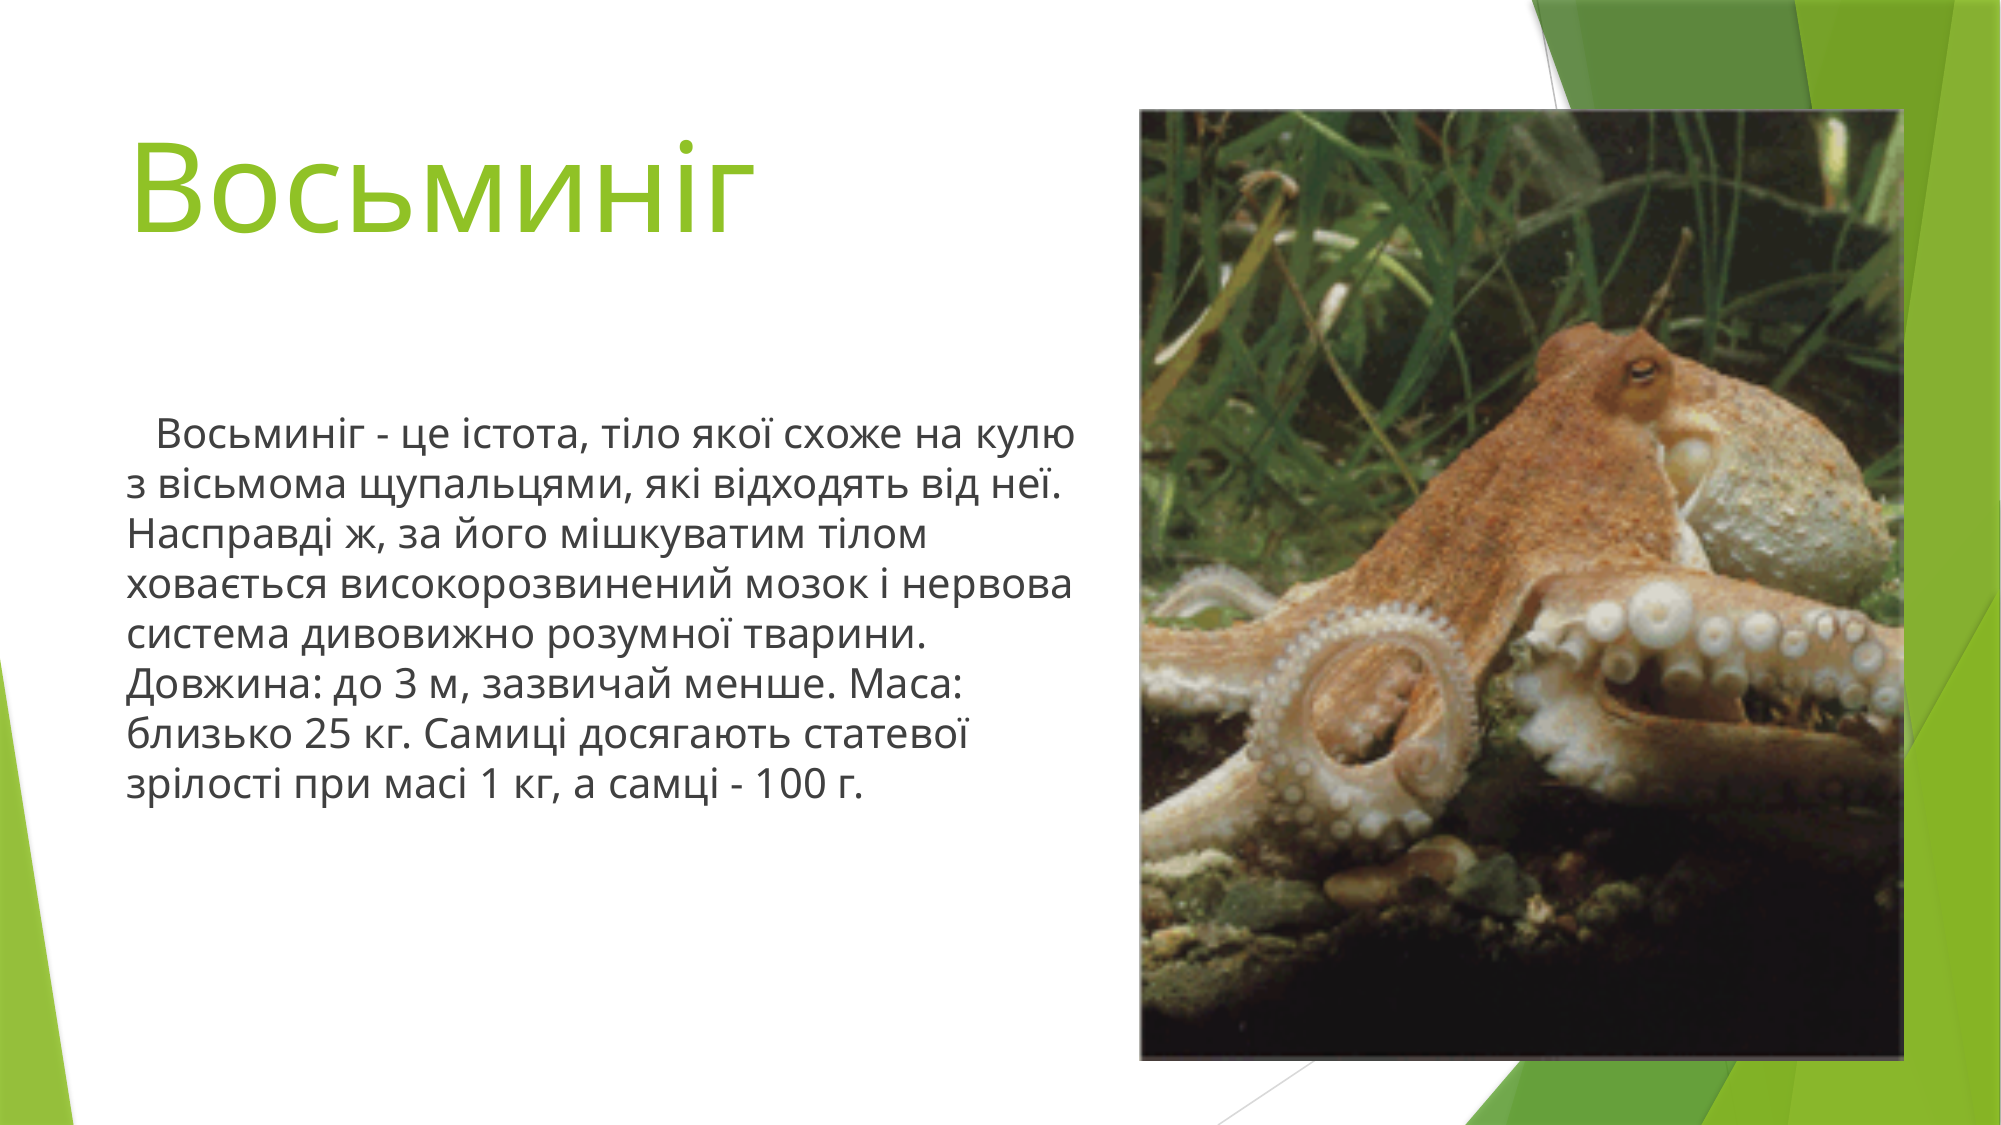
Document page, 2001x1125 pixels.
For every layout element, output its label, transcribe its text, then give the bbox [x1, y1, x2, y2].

list Восьминіг - це істота, тіло якої схоже на кулю з вісьмома щупальцями, які відходять від неї. Насправді ж, за його мішкуватим тілом ховається високорозвинений мозок і нервова система дивовижно розумної тварини. Довжина: до 3 м, зазвичай менше. Маса: близько 25 кг. Самиці досягають статевої зрілості при масі 1 кг, а самці - 100 г. [111, 399, 1102, 1036]
picture [1138, 109, 1904, 1061]
title Восьминіг [111, 99, 1522, 317]
